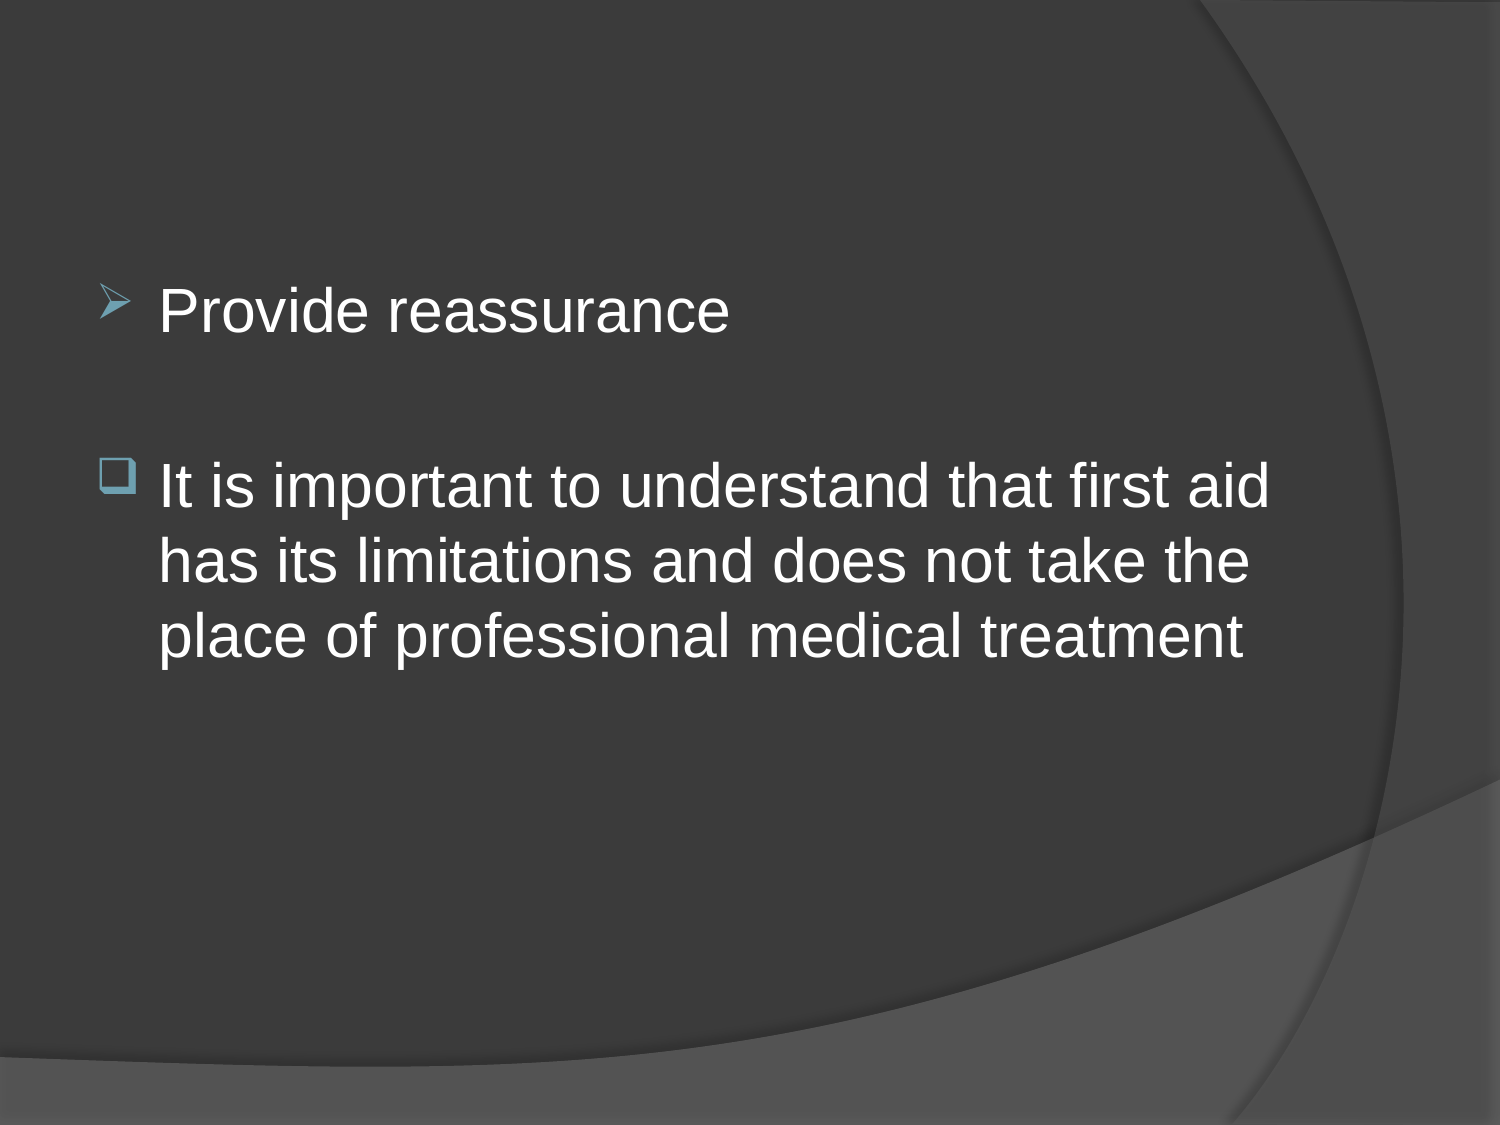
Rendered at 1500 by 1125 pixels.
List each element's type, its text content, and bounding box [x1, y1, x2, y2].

list Provide reassurance It is important to understand that first aid has its limitations and does not take the place of professional medical treatment [75, 262, 1300, 1005]
